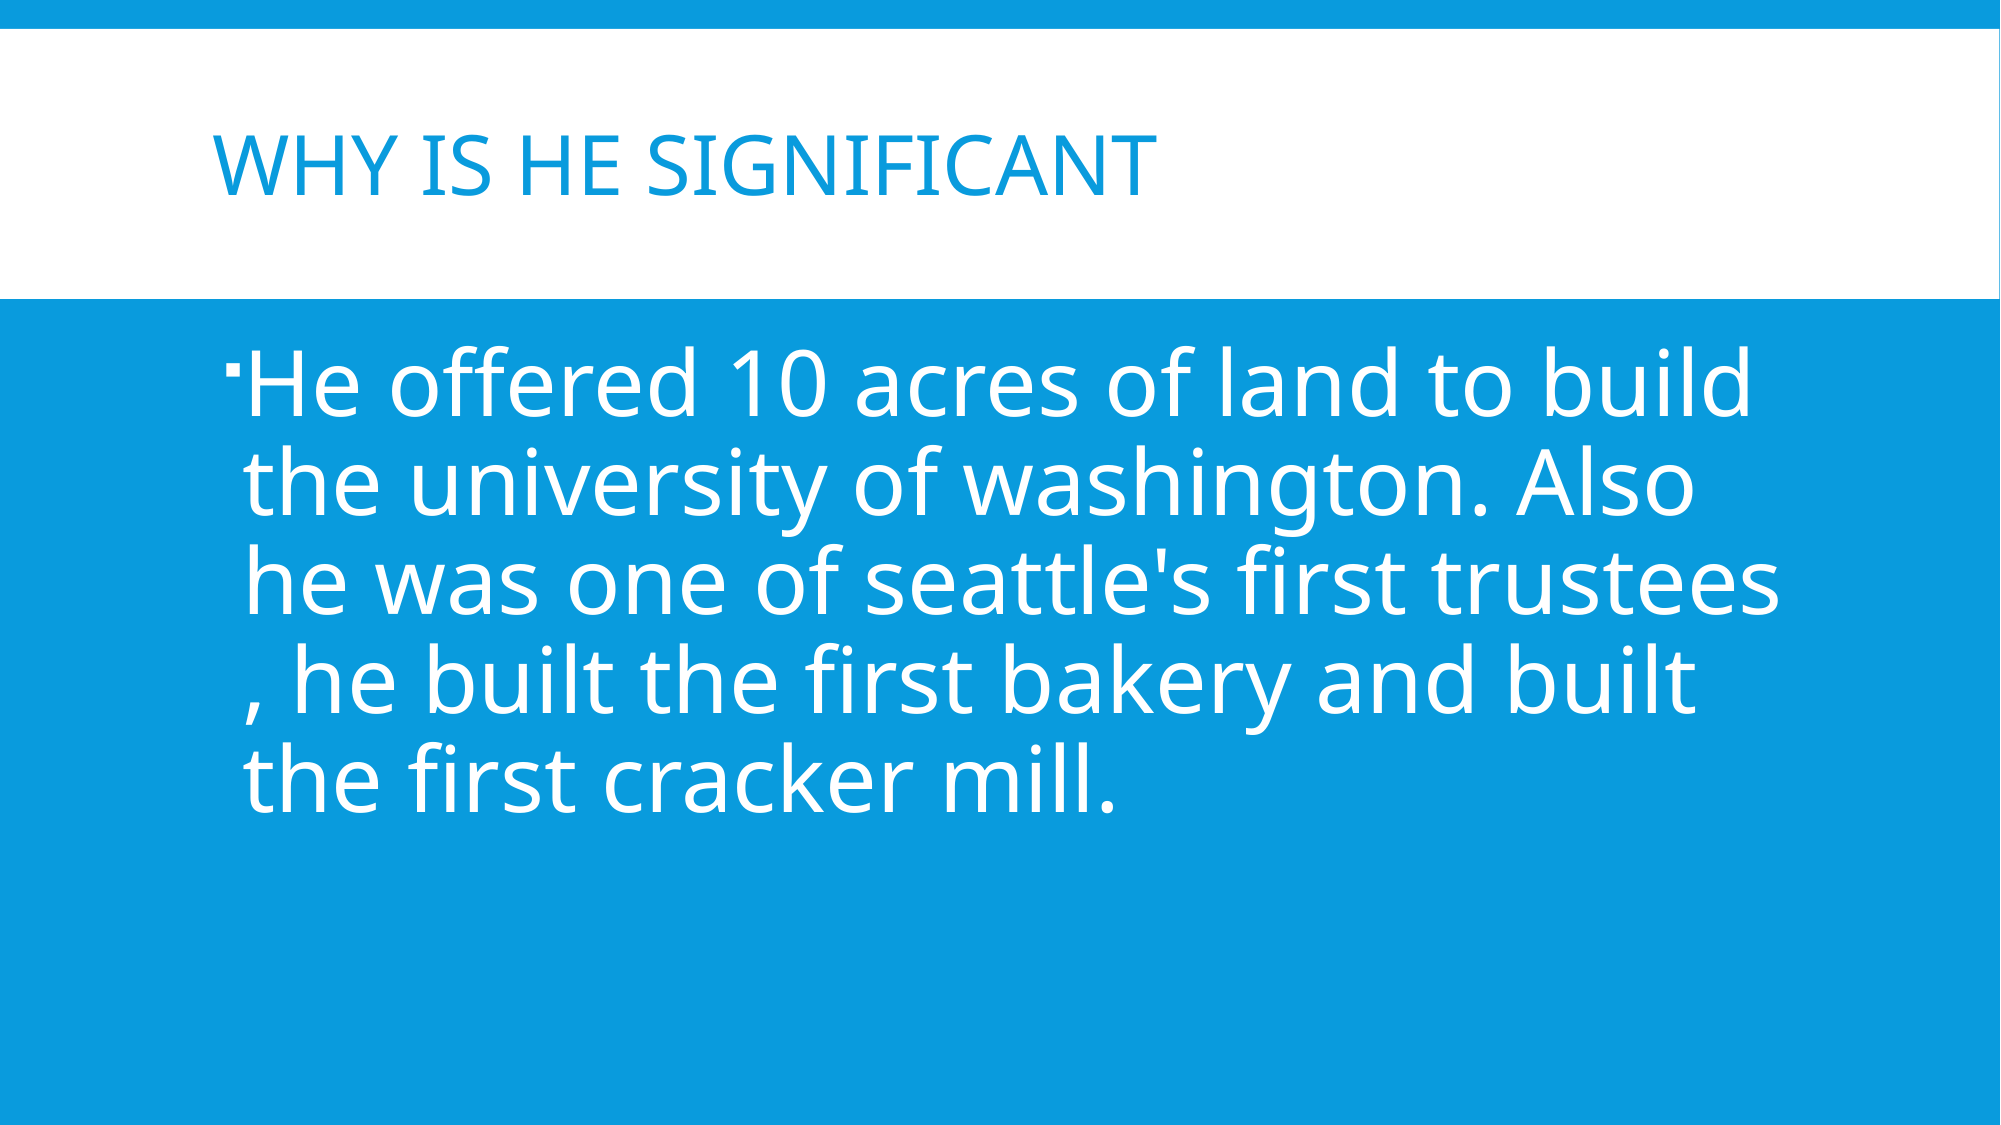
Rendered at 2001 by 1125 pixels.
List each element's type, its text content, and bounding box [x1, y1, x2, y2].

list He offered 10 acres of land to build the university of washington. Also he was one of seattle's first trustees , he built the first bakery and built the first cracker mill. [197, 329, 1803, 1020]
title Why is he significant [197, 46, 1803, 295]
